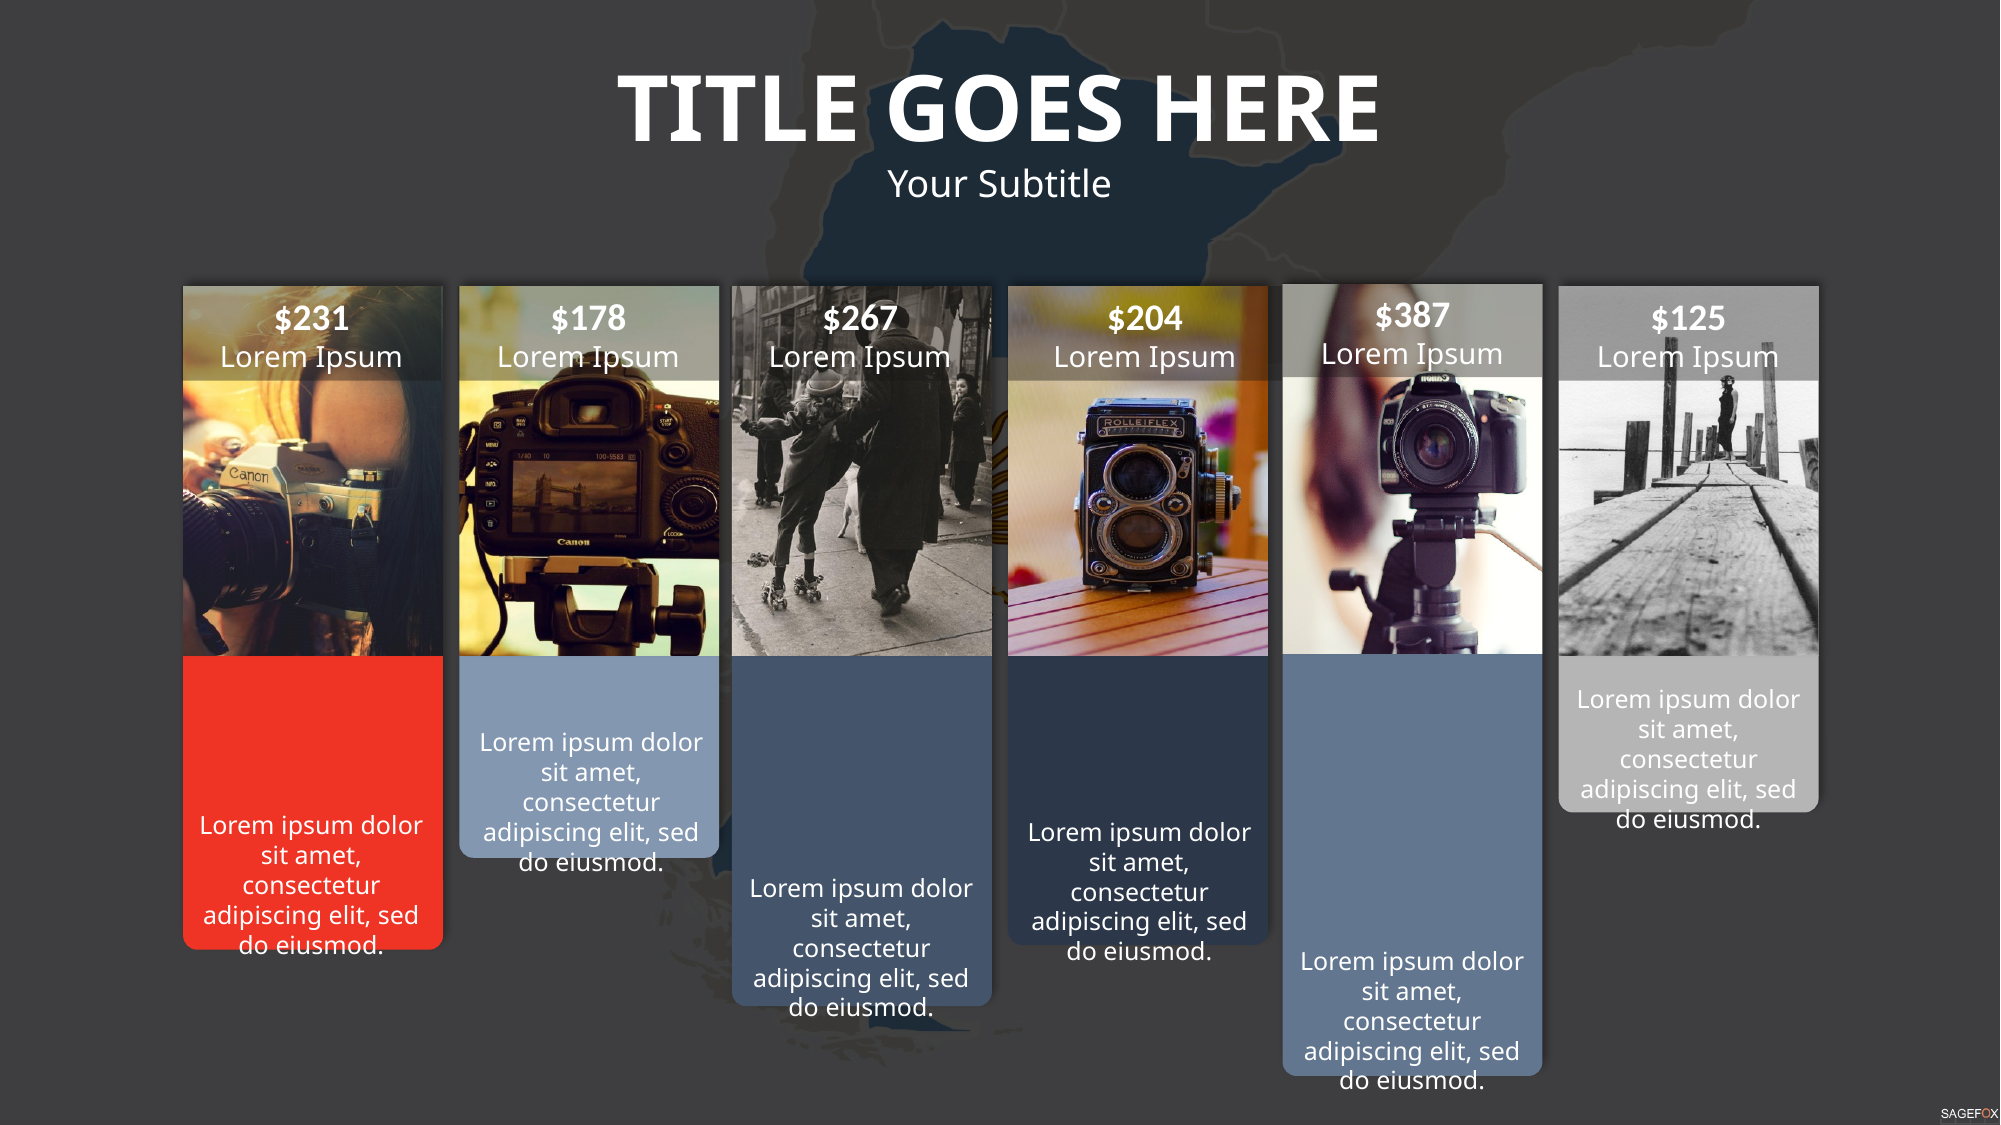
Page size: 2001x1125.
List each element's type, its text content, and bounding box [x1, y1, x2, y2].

text_box [182, 285, 444, 655]
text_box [1008, 655, 1270, 945]
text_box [1558, 655, 1819, 813]
text_box TITLE GOES HERE Your Subtitle [548, 42, 1452, 212]
text_box $267 Lorem Ipsum [730, 286, 990, 381]
text_box $125 Lorem Ipsum [1558, 286, 1819, 381]
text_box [459, 655, 722, 858]
text_box [1282, 378, 1543, 653]
text_box [1558, 285, 1820, 656]
text_box $204 Lorem Ipsum [1007, 286, 1283, 381]
text_box $231 Lorem Ipsum [181, 286, 442, 381]
picture [0, 0, 2001, 1125]
text_box $387 Lorem Ipsum [1282, 282, 1543, 378]
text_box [181, 655, 444, 950]
text_box $178 Lorem Ipsum [457, 286, 720, 381]
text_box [1282, 653, 1543, 1076]
text_box [1007, 381, 1269, 656]
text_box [731, 655, 992, 1007]
text_box [731, 285, 993, 656]
text_box [458, 381, 720, 656]
